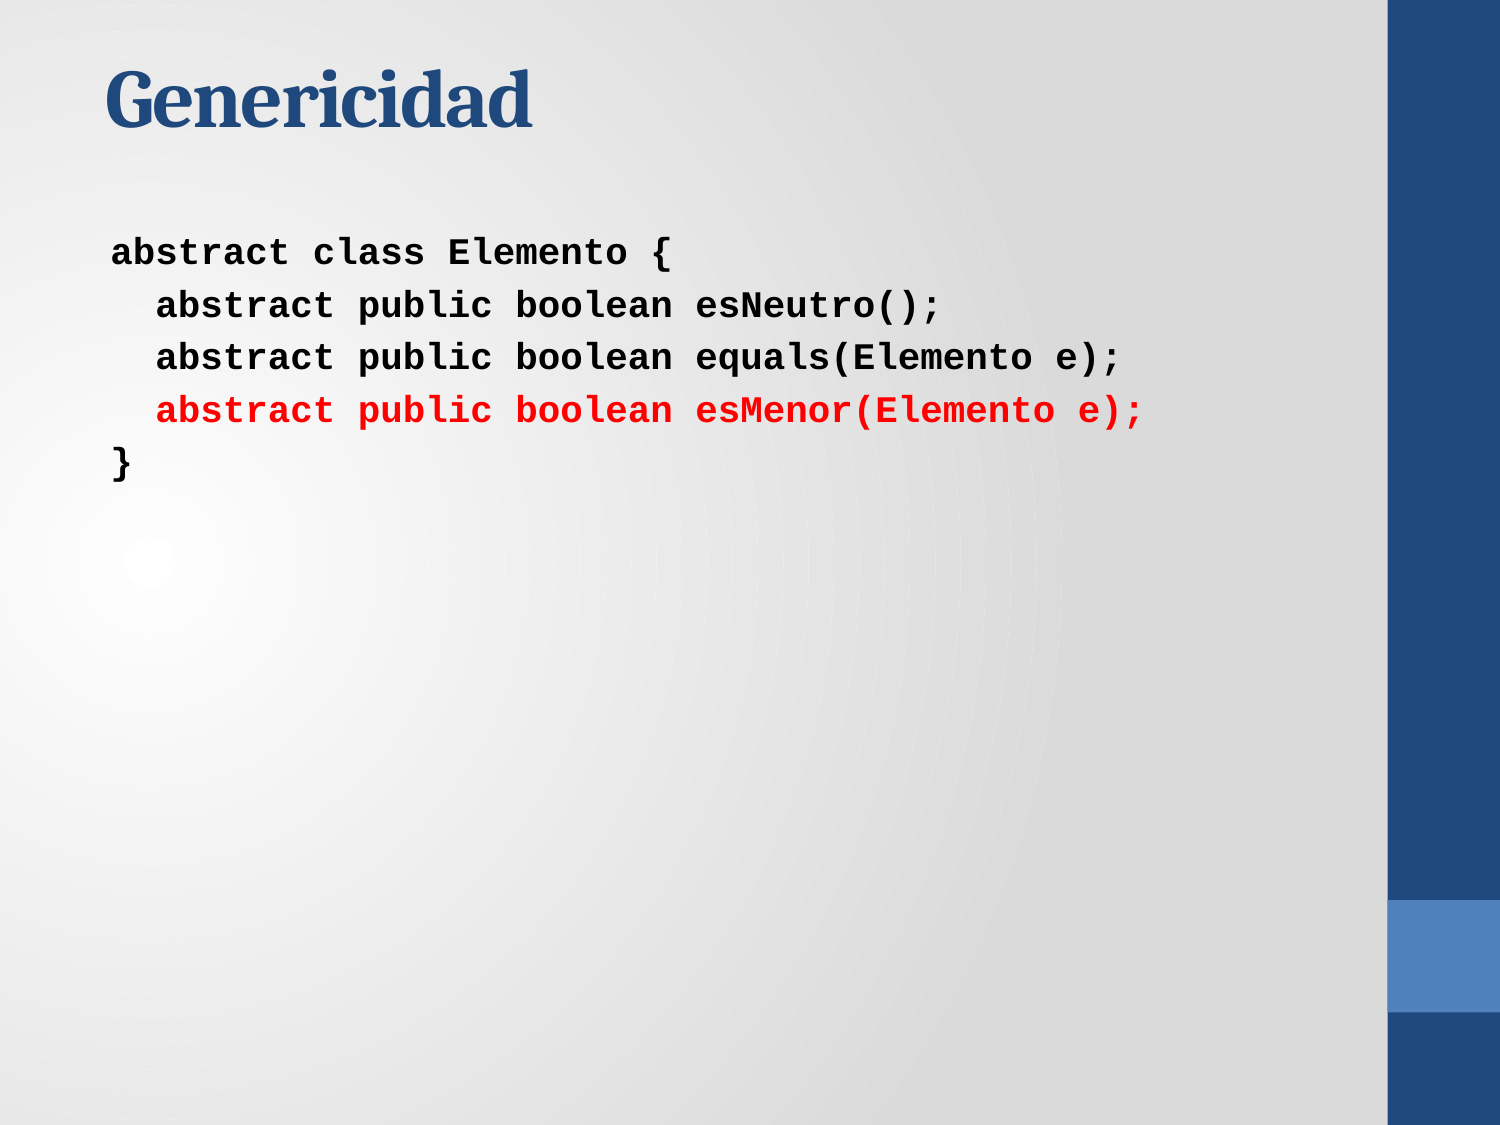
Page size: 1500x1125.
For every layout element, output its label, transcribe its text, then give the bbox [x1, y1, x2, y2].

title Genericidad [90, 0, 1341, 188]
list abstract class Elemento { abstract public boolean esNeutro(); abstract public boolean equals(Elemento e); abstract public boolean esMenor(Elemento e); } [76, 219, 1353, 1008]
